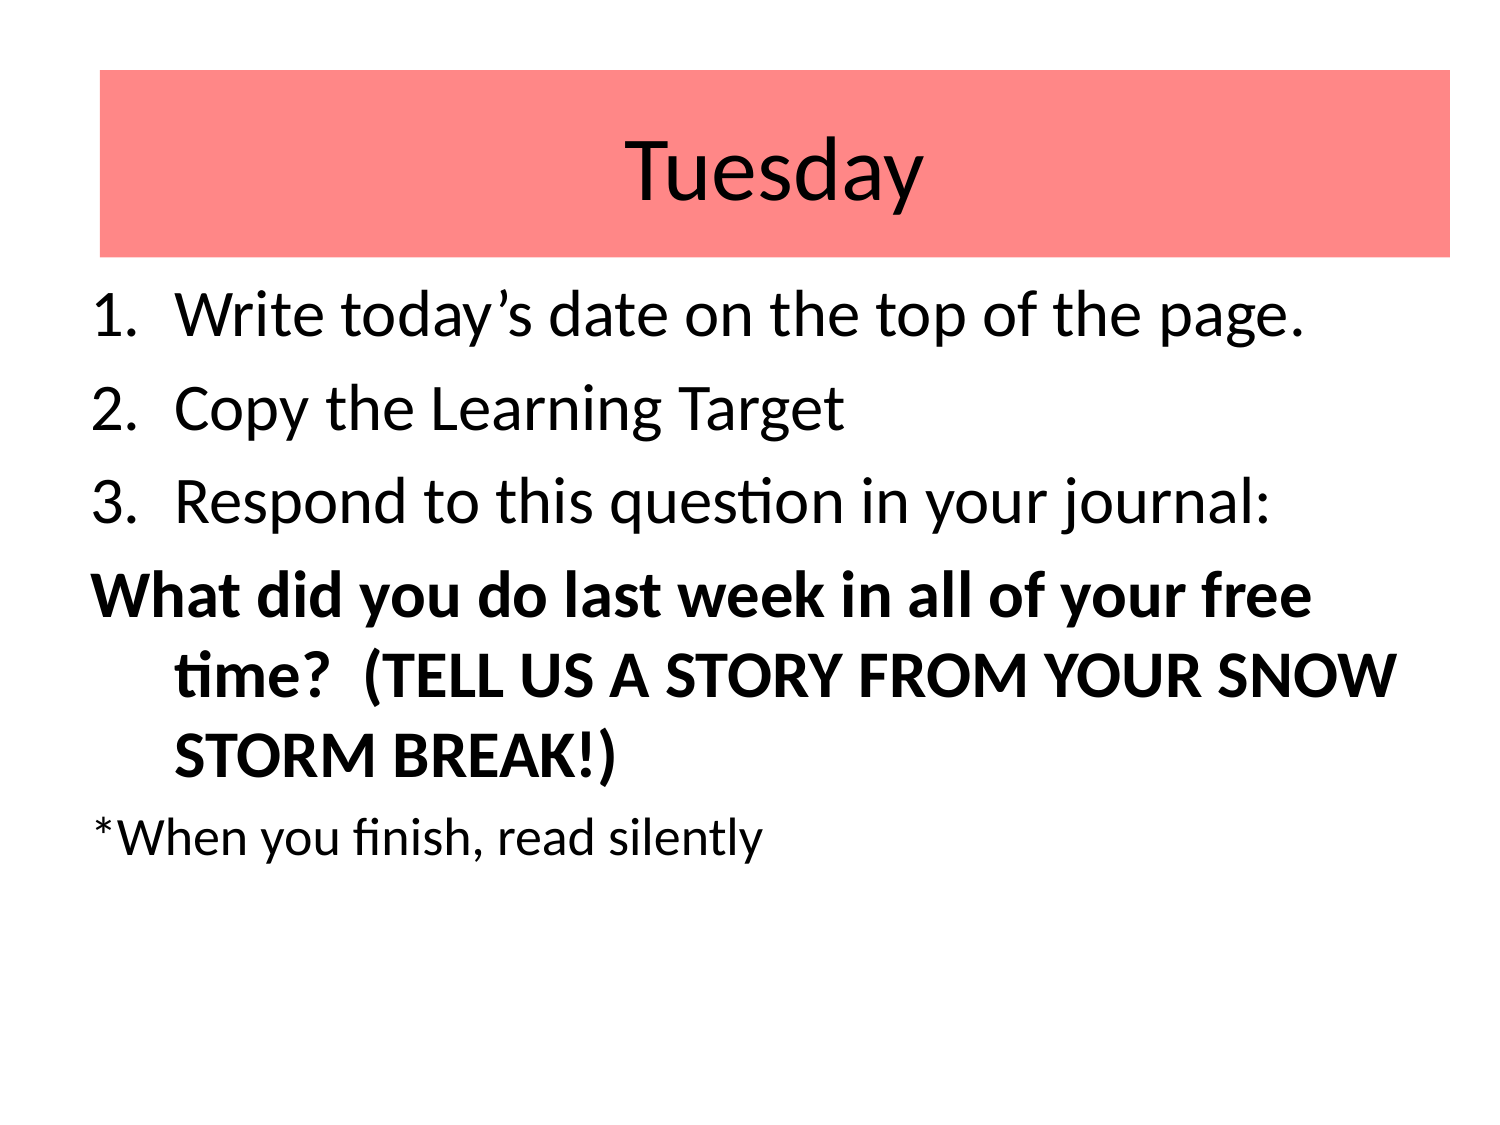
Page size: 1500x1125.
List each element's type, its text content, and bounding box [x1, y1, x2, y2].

list Write today’s date on the top of the page. Copy the Learning Target Respond to this question in your journal: What did you do last week in all of your free time? (TELL US A STORY FROM YOUR SNOW STORM BREAK!) *When you finish, read silently [75, 262, 1425, 1005]
text_box Tuesday [99, 70, 1450, 258]
